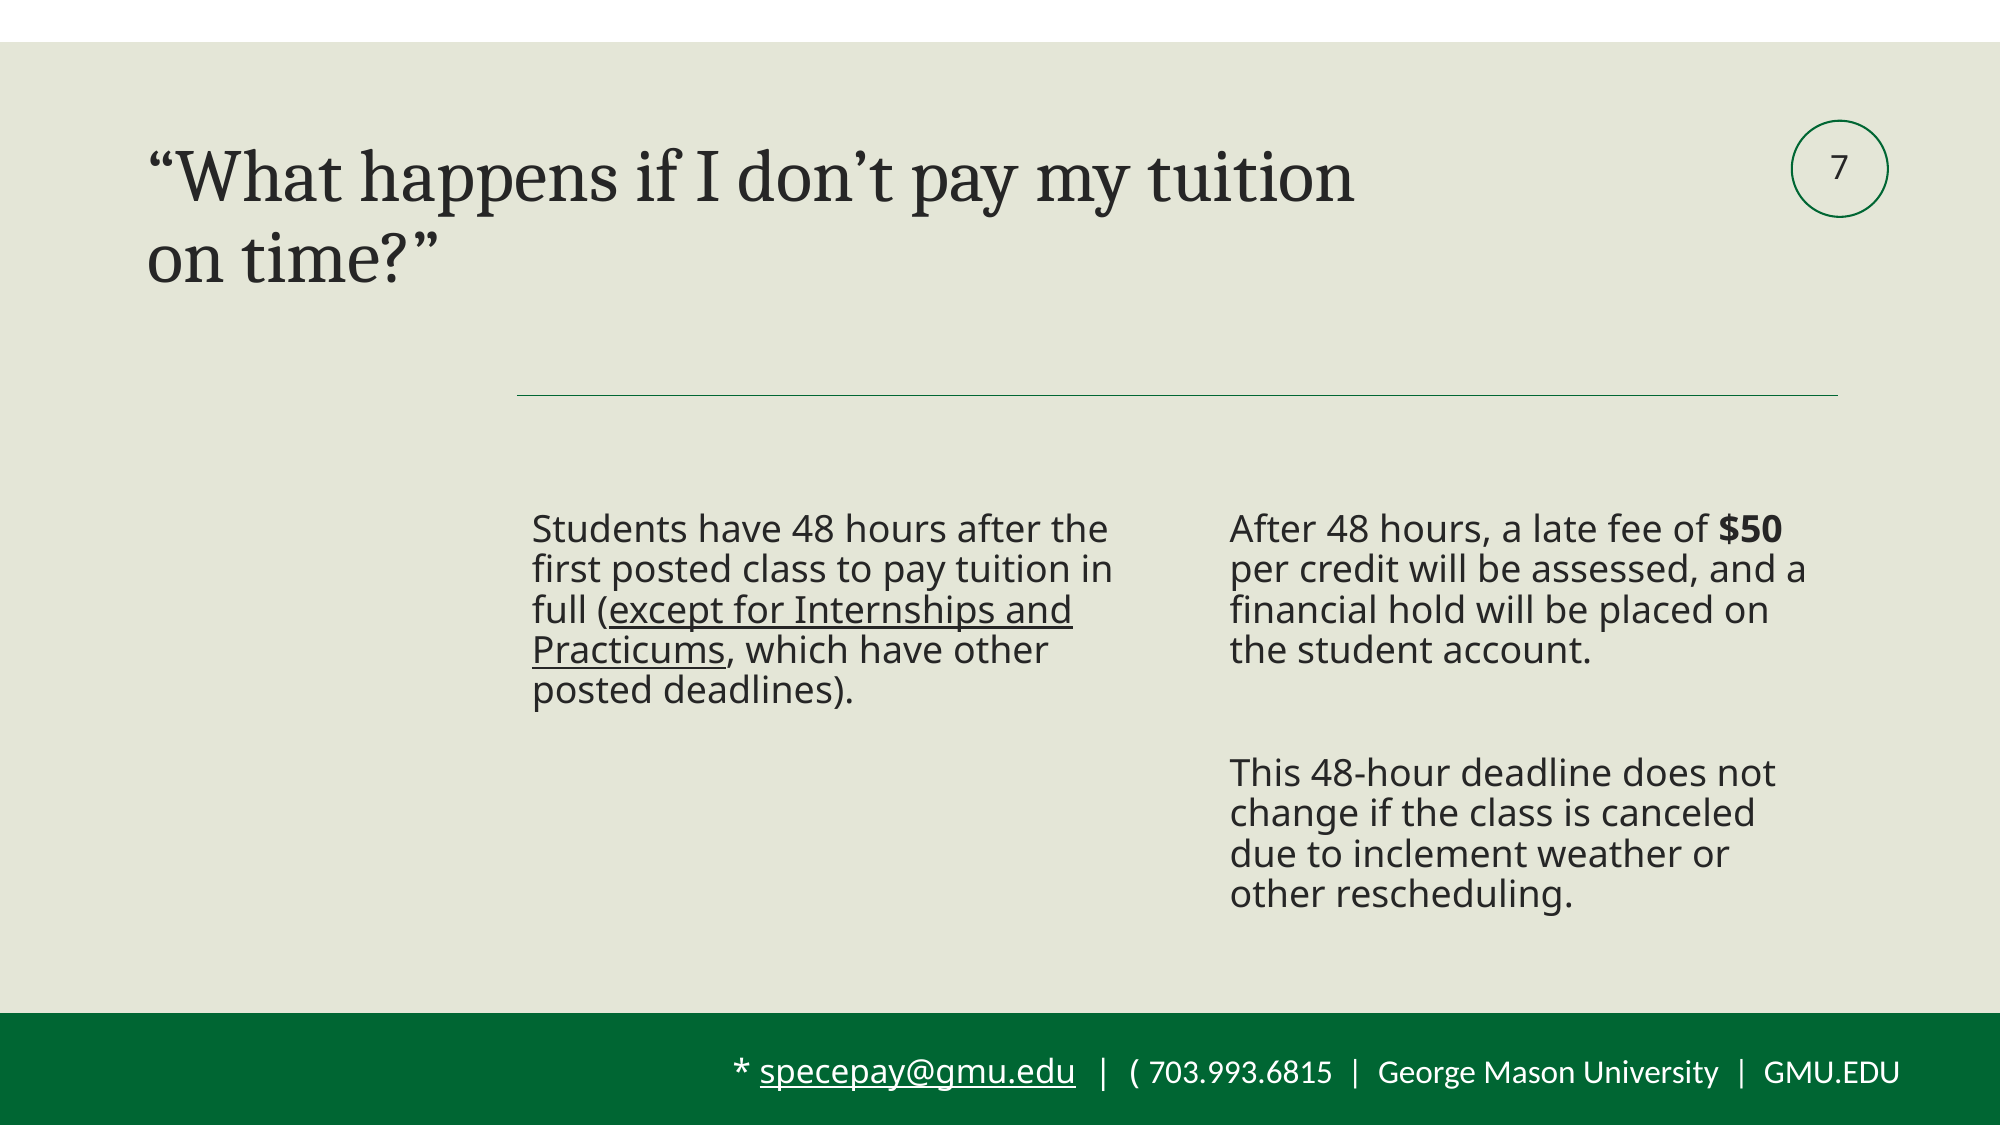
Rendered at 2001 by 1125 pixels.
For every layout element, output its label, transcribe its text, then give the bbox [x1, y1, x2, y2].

slide_number 7 [1803, 138, 1876, 199]
footer * specepay@gmu.edu | ( 703.993.6815 | George Mason University | GMU.EDU [61, 1042, 1917, 1103]
title “What happens if I don’t pay my tuition on time?” [132, 129, 1410, 252]
list After 48 hours, a late fee of $50 per credit will be assessed, and a financial hold will be placed on the student account. This 48-hour deadline does not change if the class is canceled due to inclement weather or other rescheduling. [1214, 502, 1839, 996]
list Students have 48 hours after the first posted class to pay tuition in full (except for Internships and Practicums, which have other posted deadlines). [516, 502, 1141, 937]
